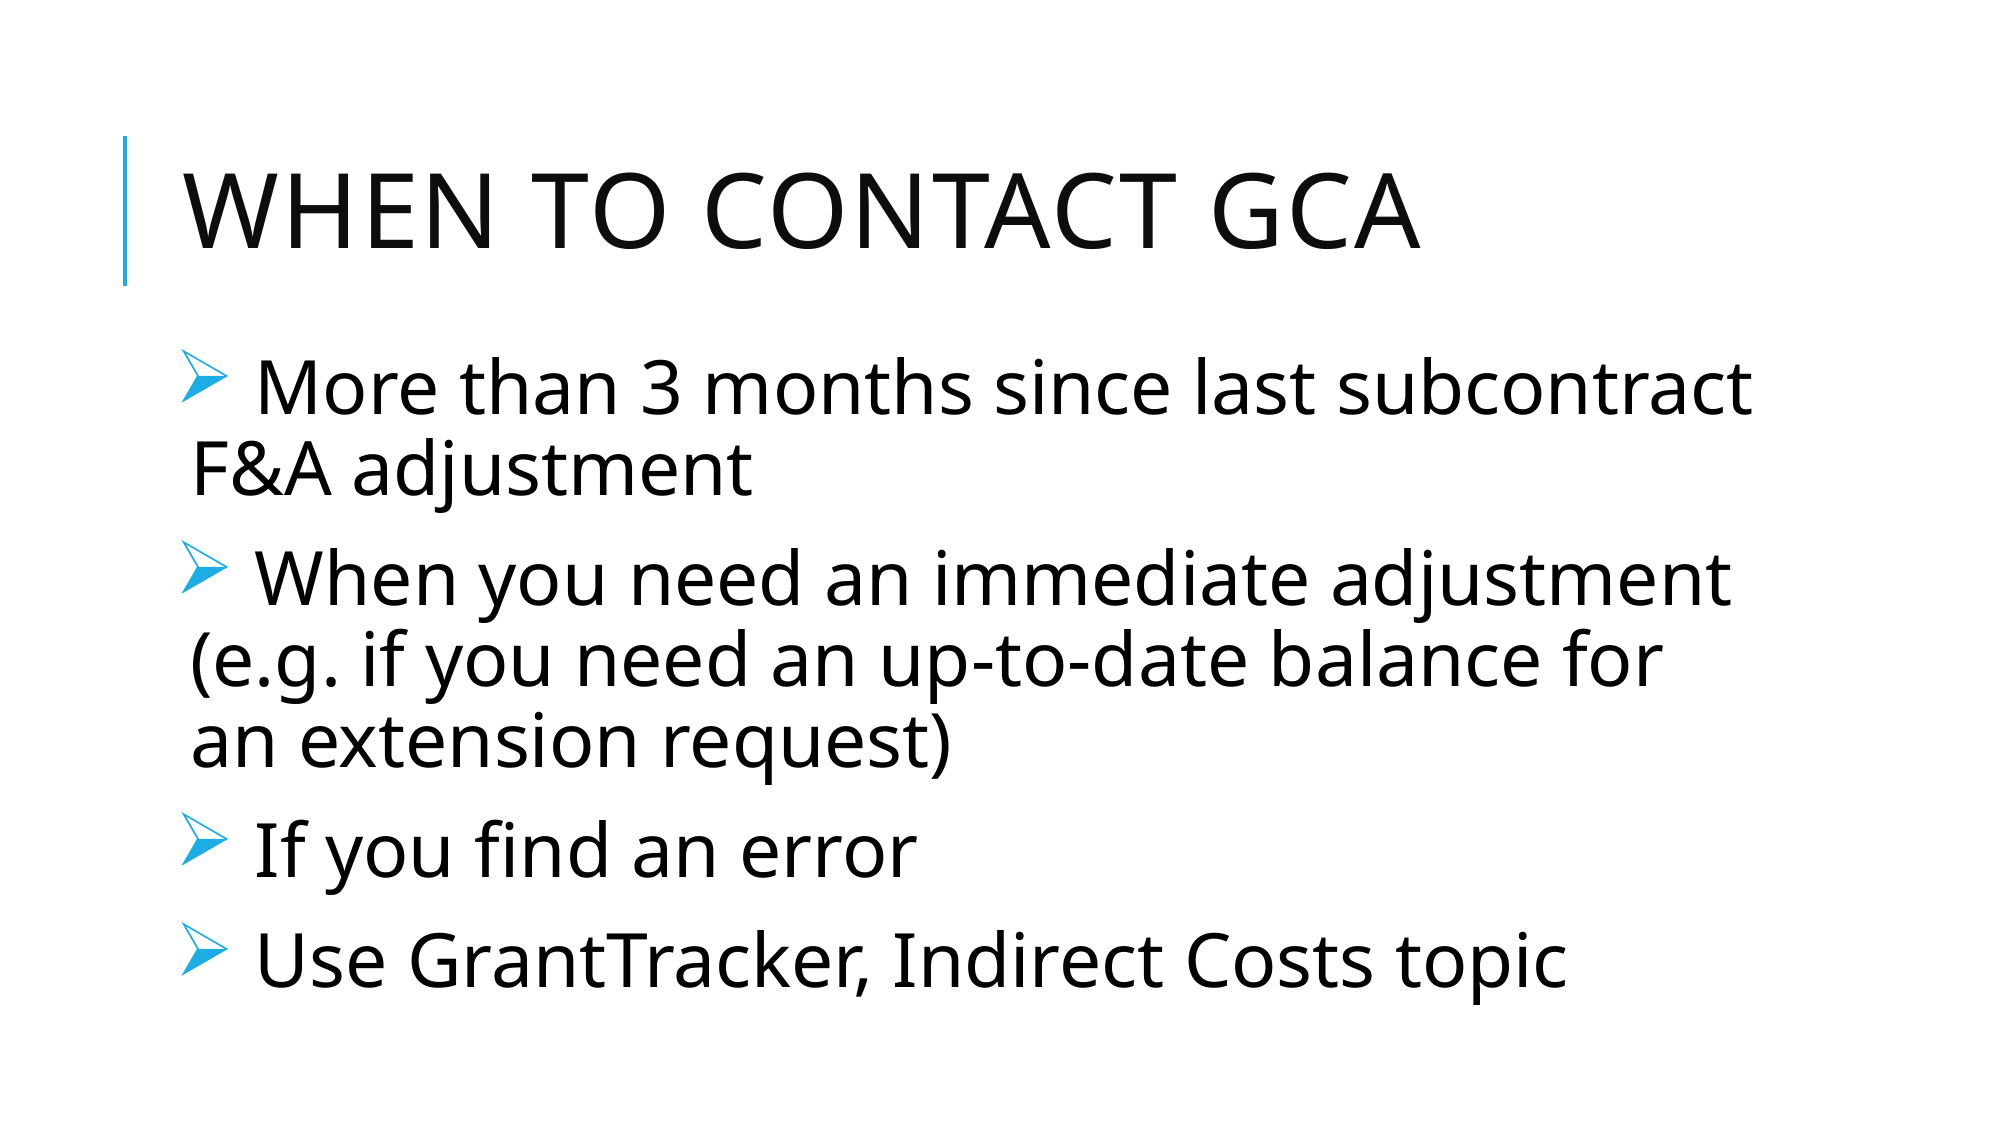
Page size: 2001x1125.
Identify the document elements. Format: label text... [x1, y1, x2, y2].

list More than 3 months since last subcontract F&A adjustment When you need an immediate adjustment (e.g. if you need an up-to-date balance for an extension request) If you find an error Use GrantTracker, Indirect Costs topic [168, 341, 1763, 1035]
title When to contact gca [168, 96, 1763, 341]
